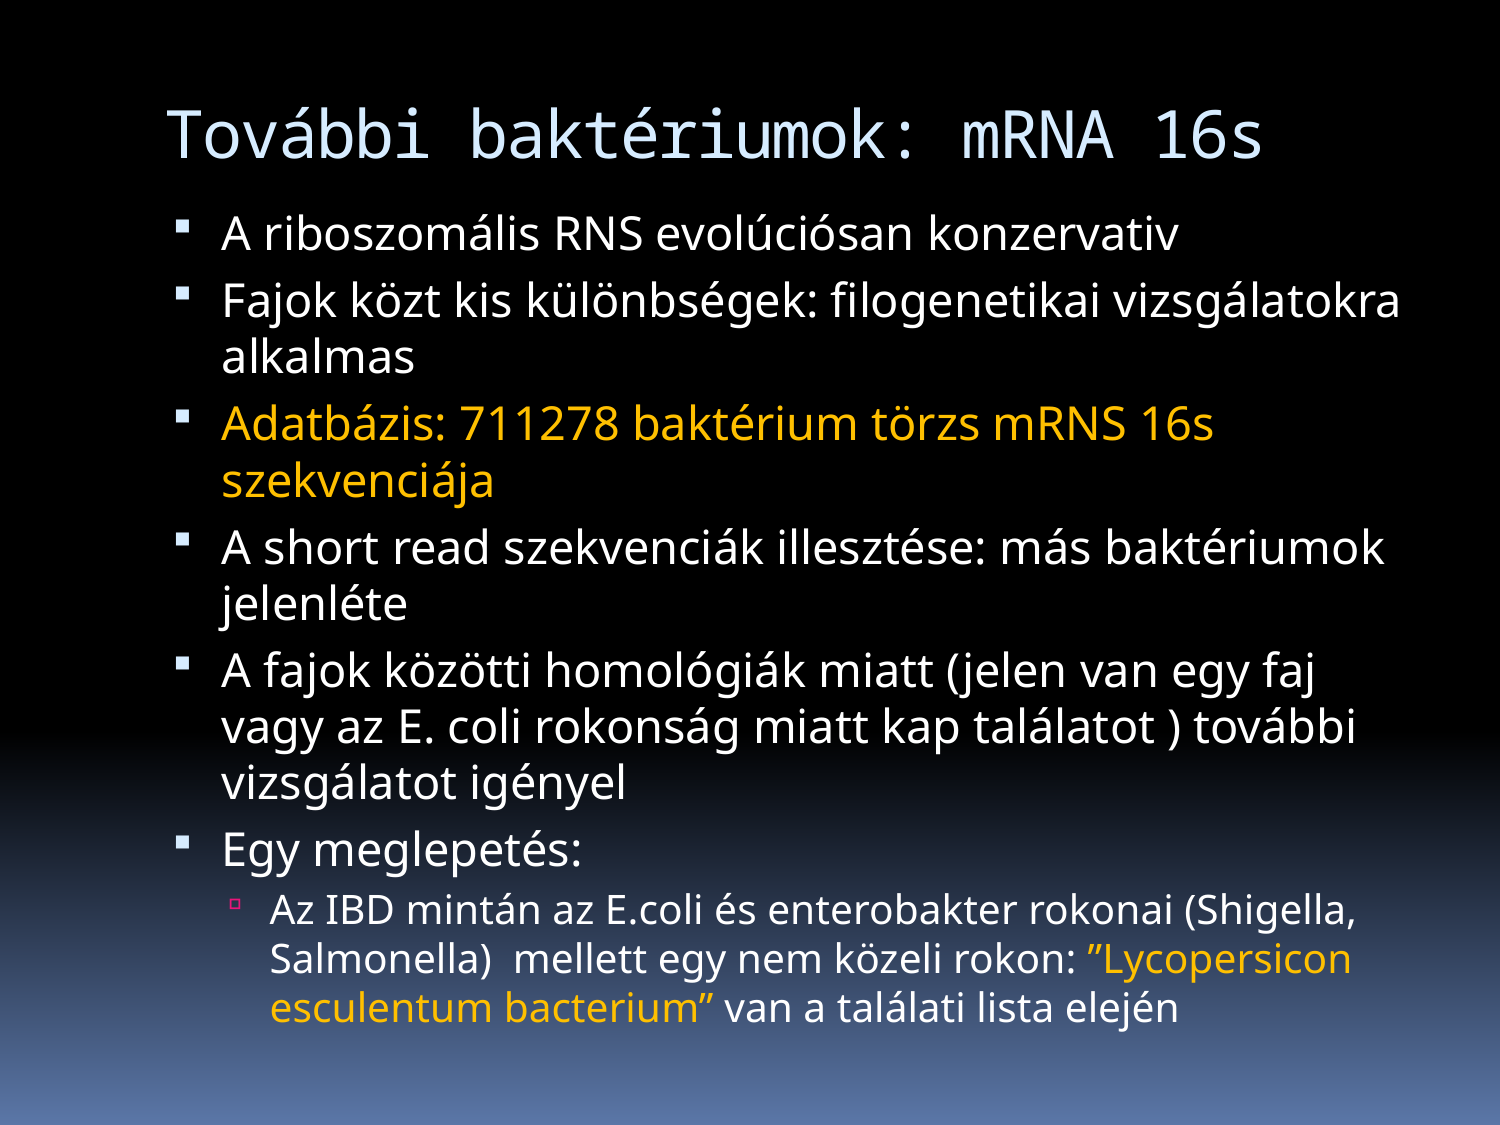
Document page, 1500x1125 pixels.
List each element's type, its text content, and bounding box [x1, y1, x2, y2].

list A riboszomális RNS evolúciósan konzervativ Fajok közt kis különbségek: filogenetikai vizsgálatokra alkalmas Adatbázis: 711278 baktérium törzs mRNS 16s szekvenciája A short read szekvenciák illesztése: más baktériumok jelenléte A fajok közötti homológiák miatt (jelen van egy faj vagy az E. coli rokonság miatt kap találatot ) további vizsgálatot igényel Egy meglepetés: Az IBD mintán az E.coli és enterobakter rokonai (Shigella, Salmonella) mellett egy nem közeli rokon: ”Lycopersicon esculentum bacterium” van a találati lista elején [147, 196, 1423, 1047]
title További baktériumok: mRNA 16s [150, 83, 1425, 234]
